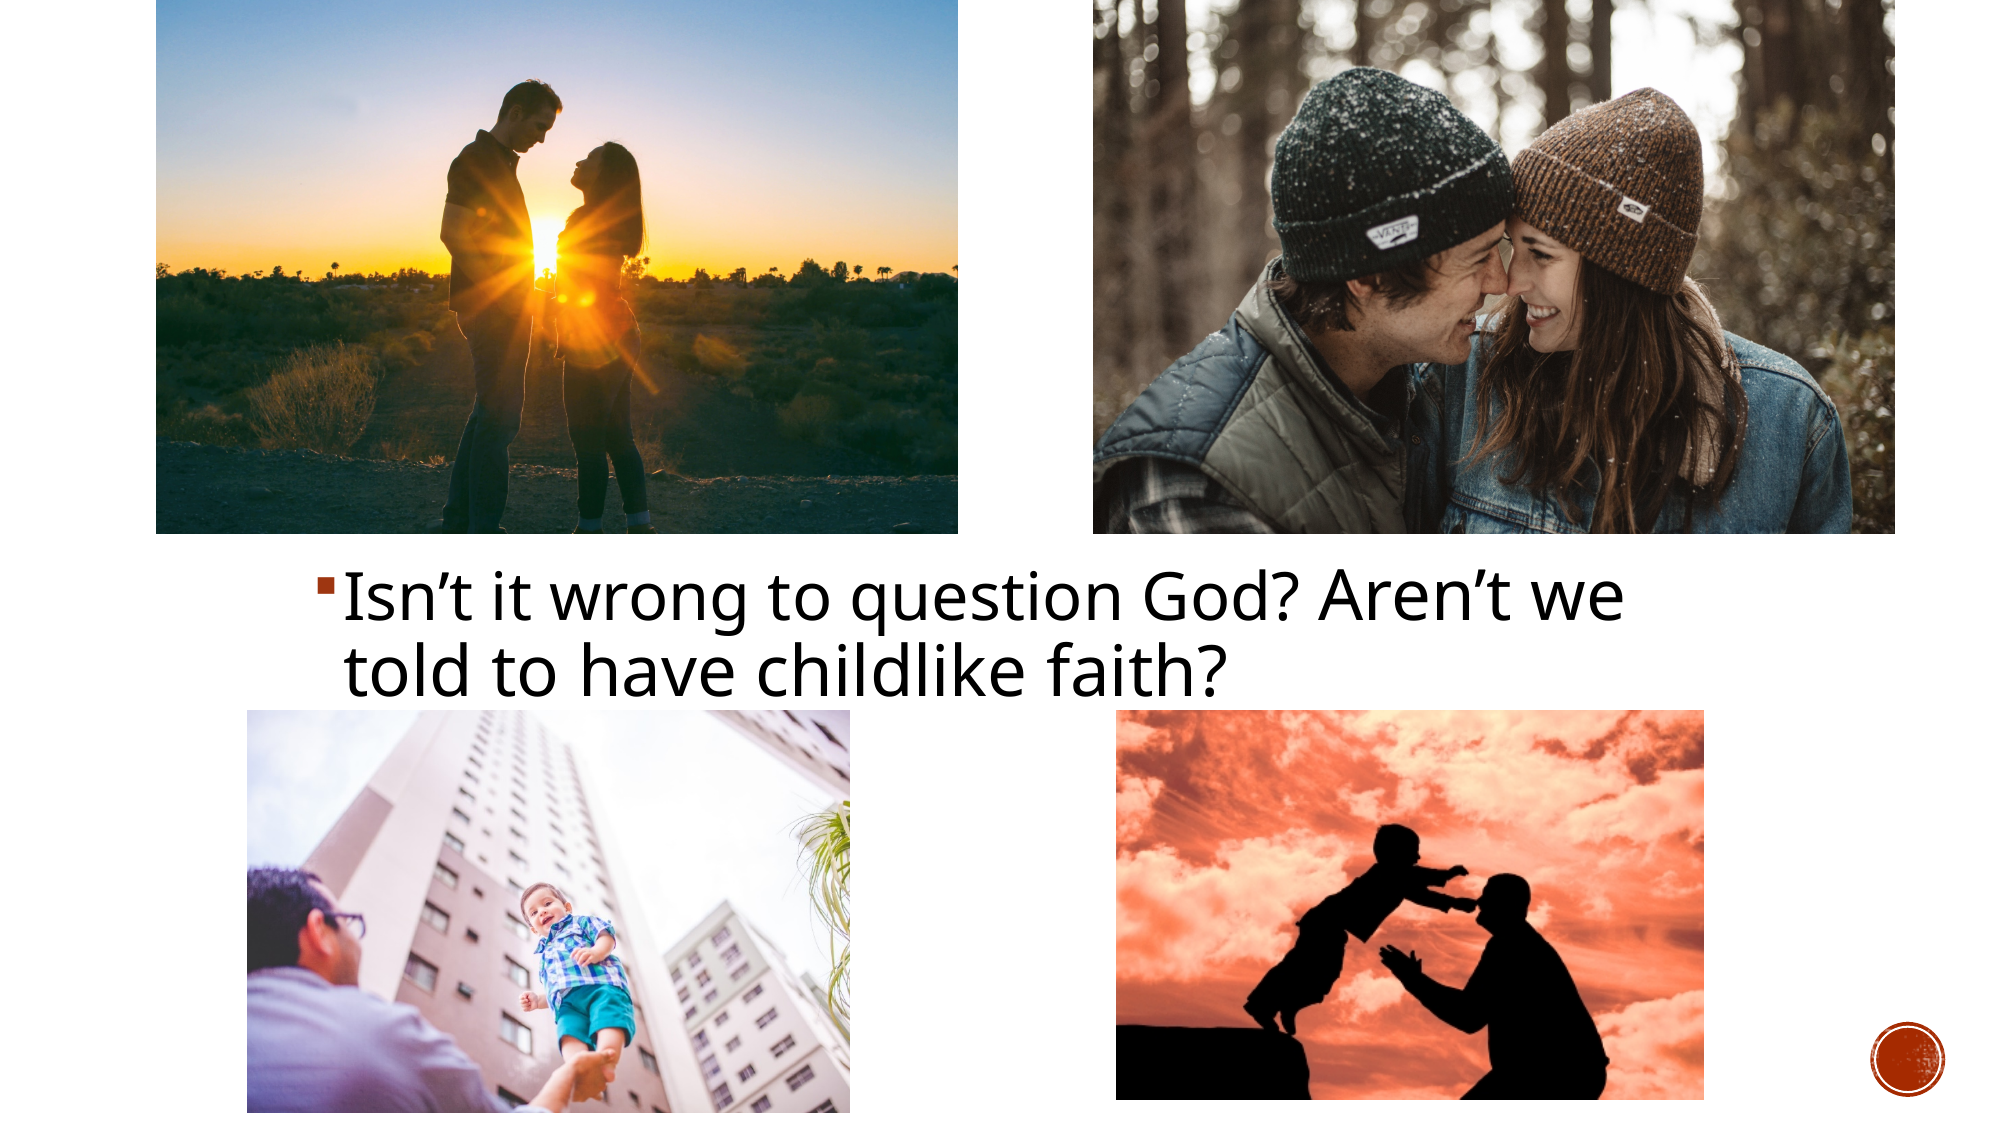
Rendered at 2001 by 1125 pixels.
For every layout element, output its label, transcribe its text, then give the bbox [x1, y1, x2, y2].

picture [1093, 0, 1895, 534]
picture [247, 710, 850, 1113]
picture [156, 0, 958, 534]
list Isn’t it wrong to question God? Aren’t we told to have childlike faith? [298, 551, 1705, 711]
picture [1116, 710, 1704, 1100]
